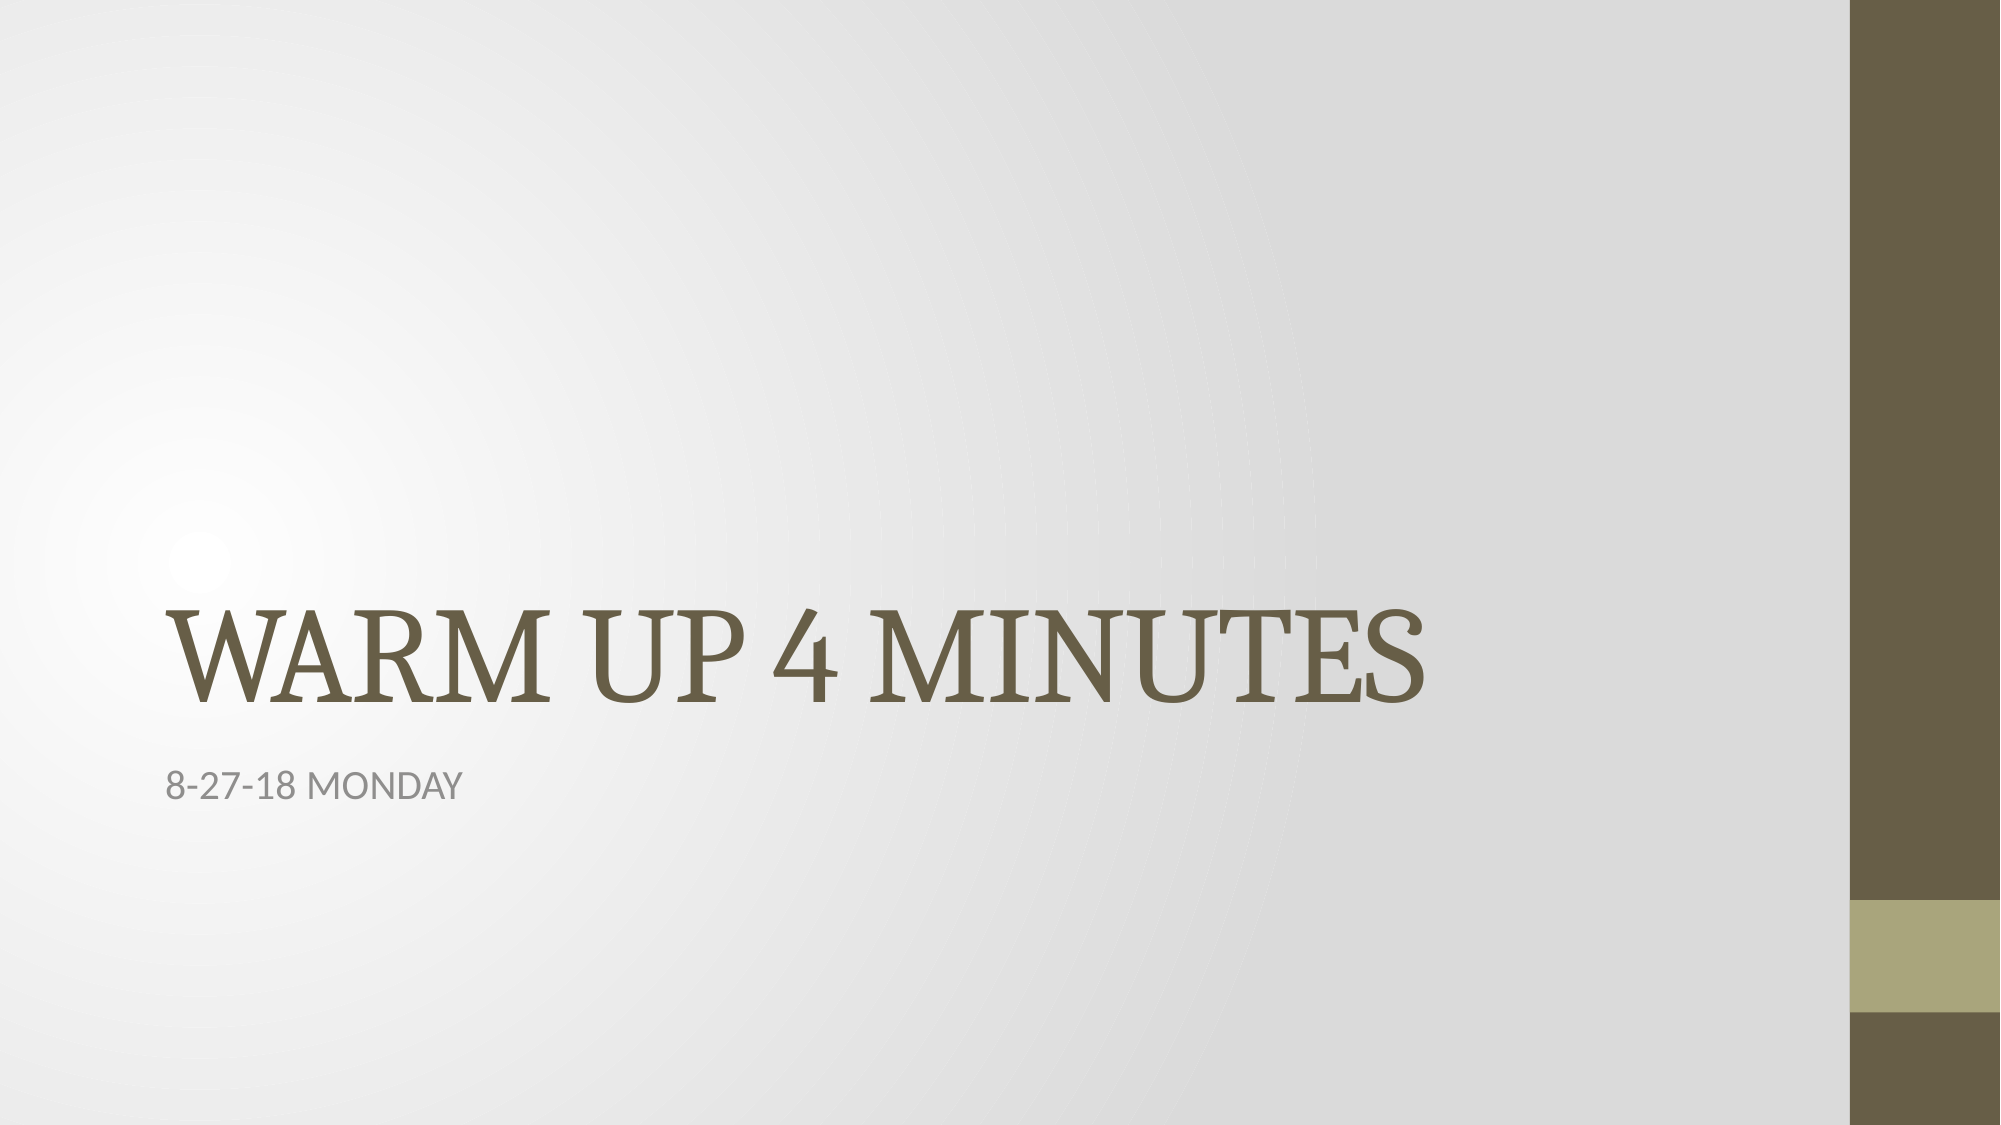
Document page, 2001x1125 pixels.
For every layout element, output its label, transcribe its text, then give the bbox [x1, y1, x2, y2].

title WARM UP 4 MINUTES [150, 312, 1800, 738]
subtitle 8-27-18 MONDAY [150, 750, 1564, 925]
